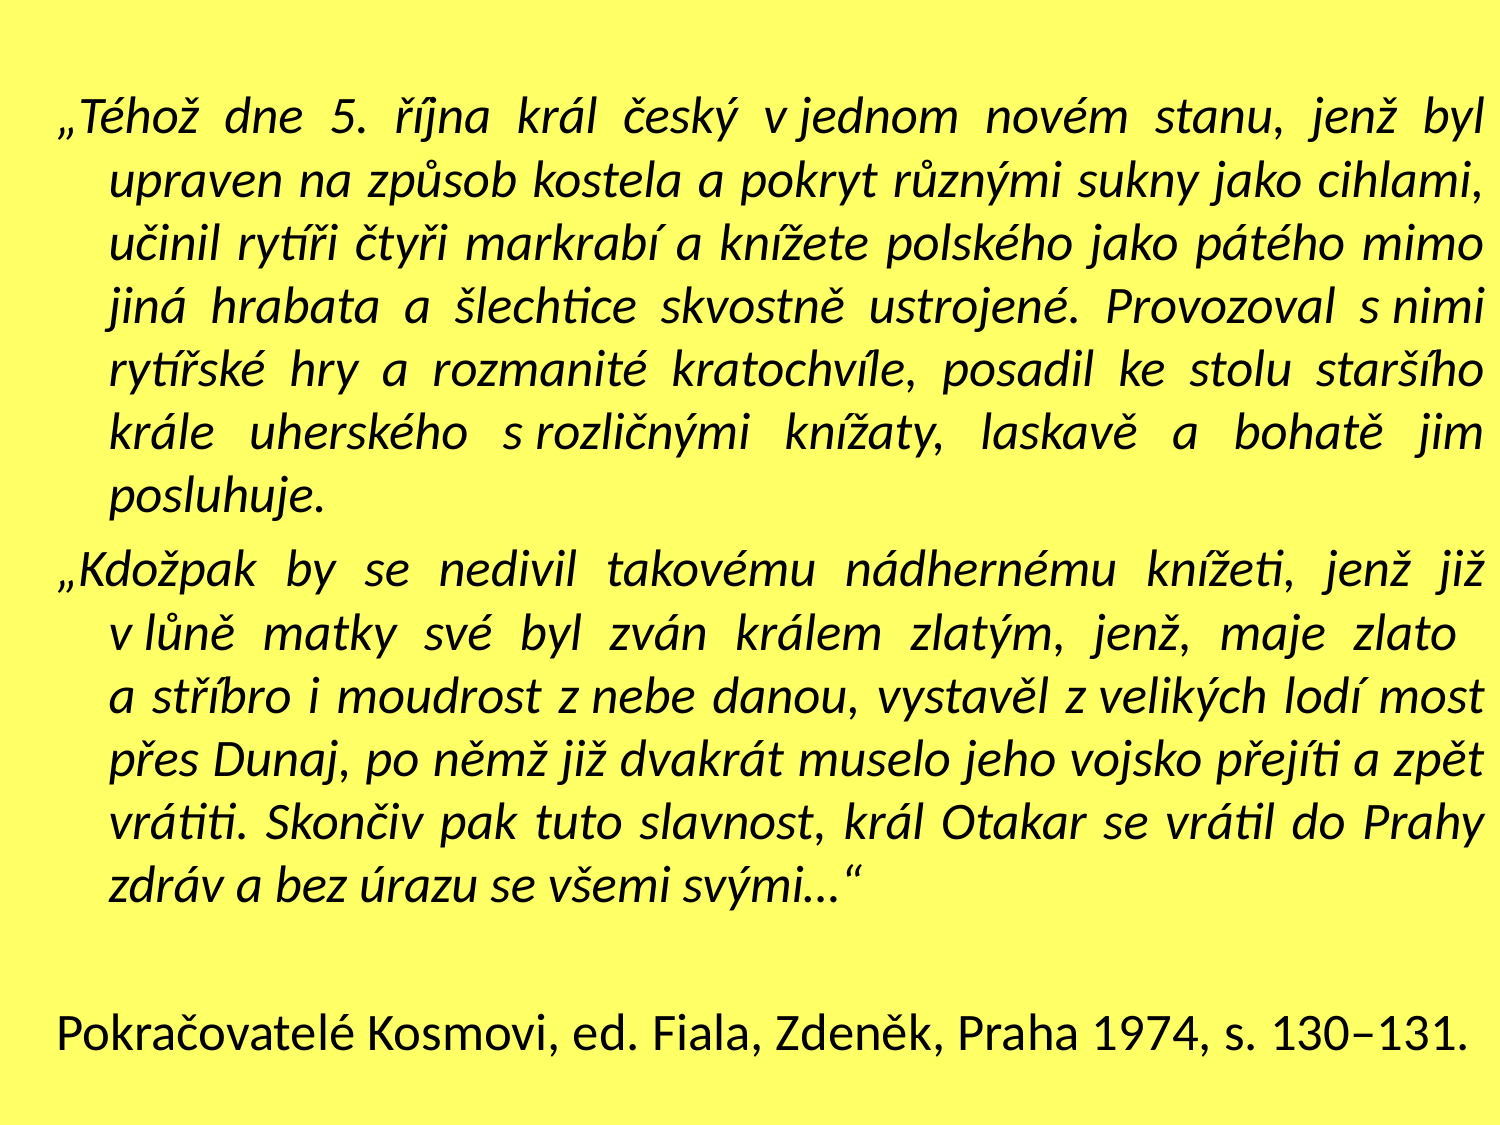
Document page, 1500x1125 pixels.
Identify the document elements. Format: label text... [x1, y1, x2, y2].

list „Téhož dne 5. října král český v jednom novém stanu, jenž byl upraven na způsob kostela a pokryt různými sukny jako cihlami, učinil rytíři čtyři markrabí a knížete polského jako pátého mimo jiná hrabata a šlechtice skvostně ustrojené. Provozoval s nimi rytířské hry a rozmanité kratochvíle, posadil ke stolu staršího krále uherského s rozličnými knížaty, laskavě a bohatě jim posluhuje. „Kdožpak by se nedivil takovému nádhernému knížeti, jenž již v lůně matky své byl zván králem zlatým, jenž, maje zlato a stříbro i moudrost z nebe danou, vystavěl z velikých lodí most přes Dunaj, po němž již dvakrát muselo jeho vojsko přejíti a zpět vrátiti. Skončiv pak tuto slavnost, král Otakar se vrátil do Prahy zdráv a bez úrazu se všemi svými…“ Pokračovatelé Kosmovi, ed. Fiala, Zdeněk, Praha 1974, s. 130–131. [41, 0, 1500, 1125]
